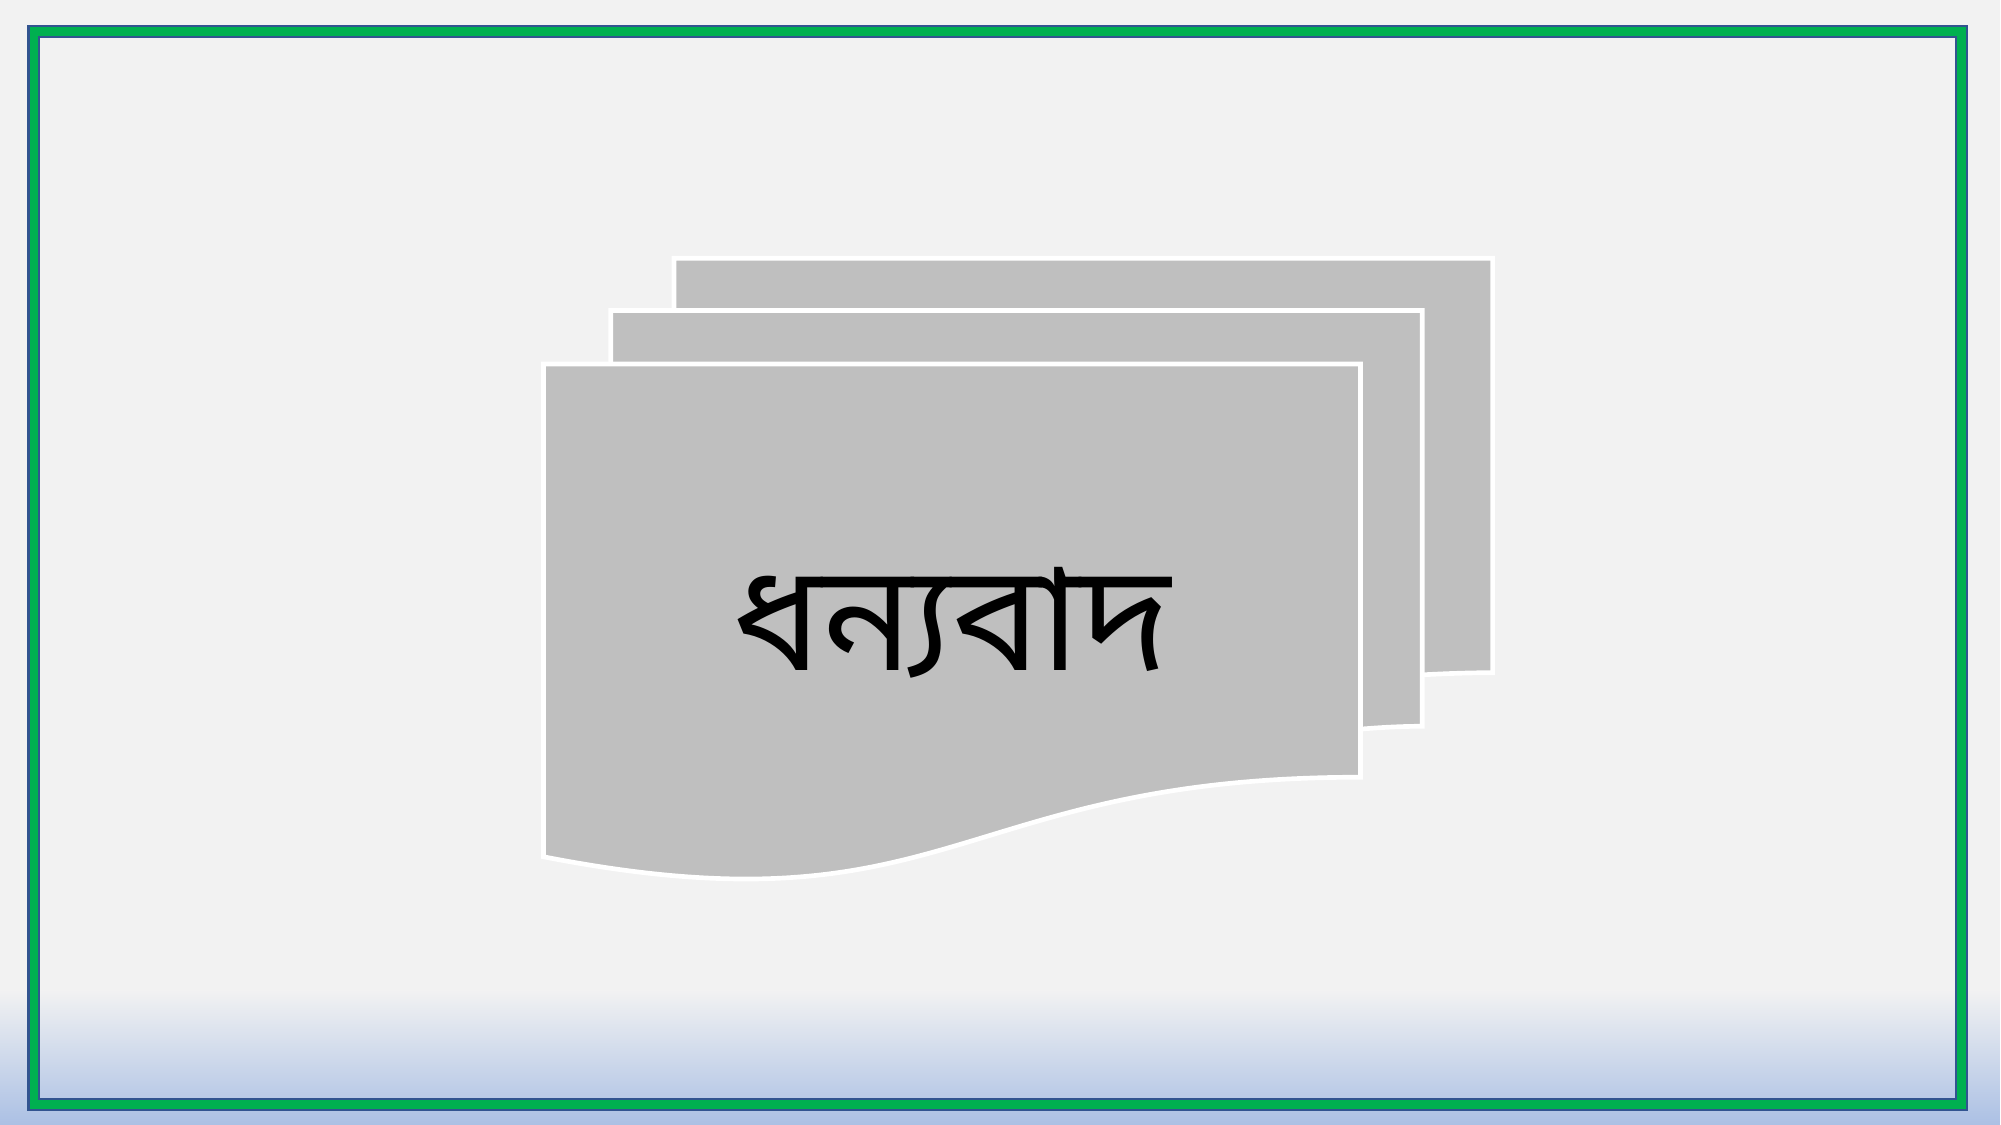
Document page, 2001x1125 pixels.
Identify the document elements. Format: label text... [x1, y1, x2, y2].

text_box [27, 25, 1968, 1111]
text_box ধন্যবাদ [542, 257, 1494, 881]
